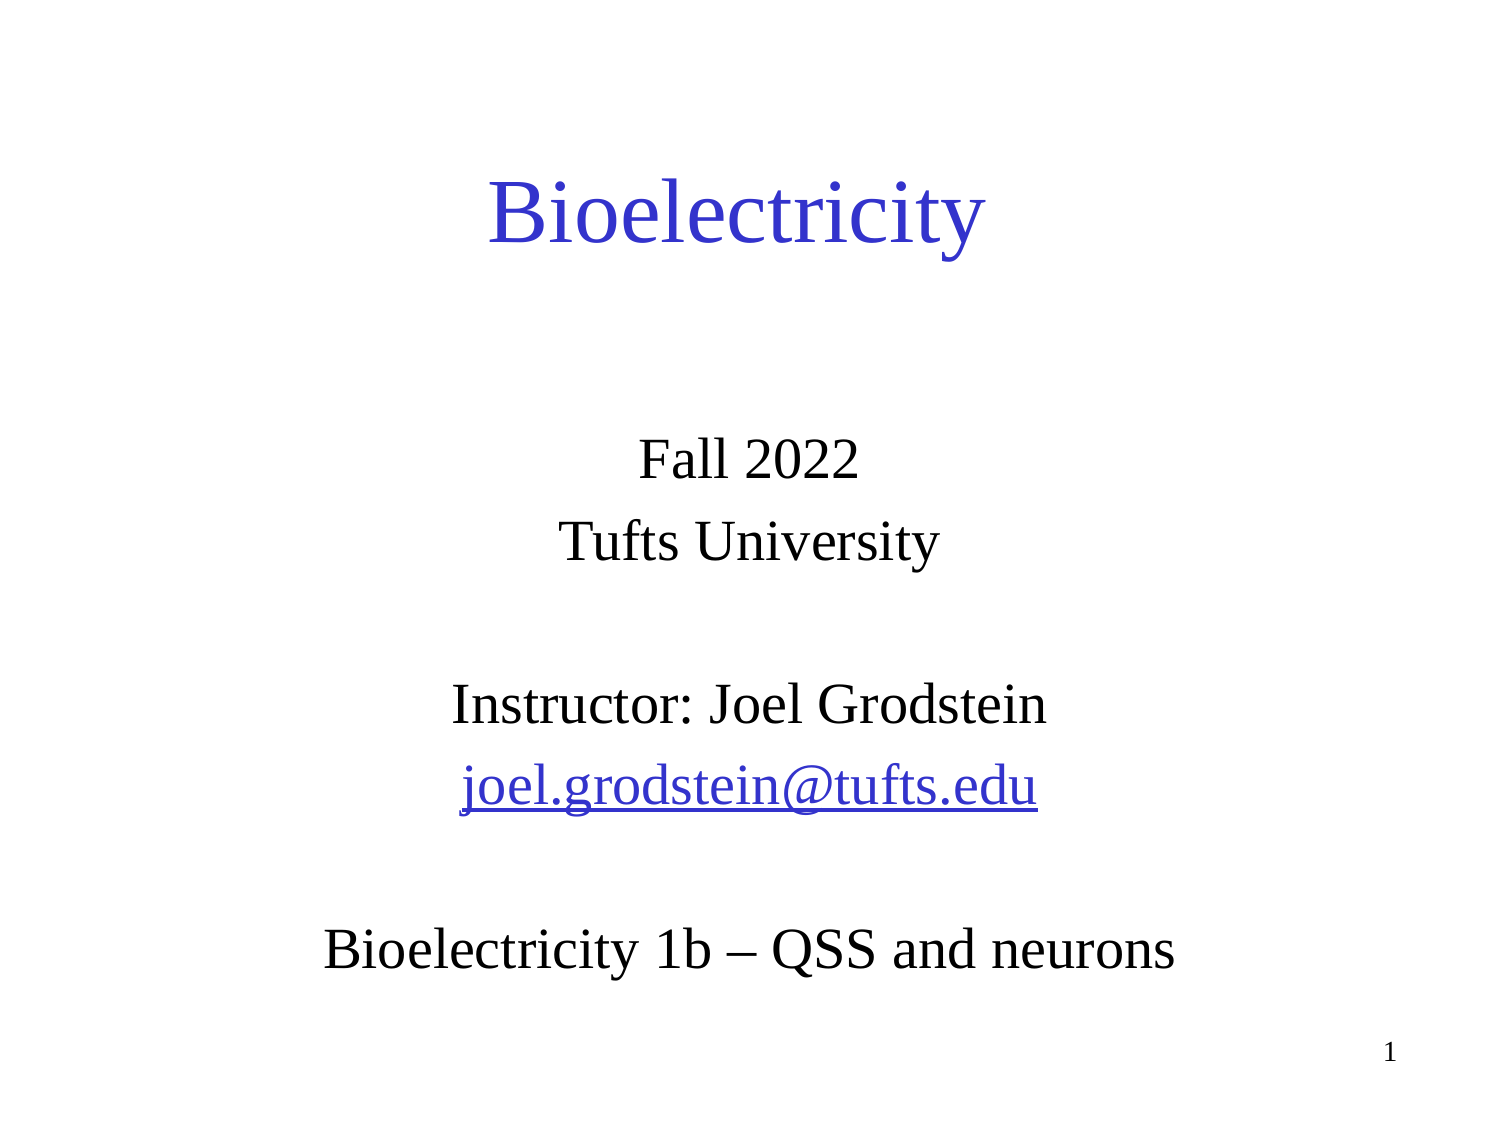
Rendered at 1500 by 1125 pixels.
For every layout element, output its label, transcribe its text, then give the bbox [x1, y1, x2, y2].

subtitle Fall 2022 Tufts University Instructor: Joel Grodstein joel.grodstein@tufts.edu Bioelectricity 1b – QSS and neurons [62, 412, 1438, 1028]
title Bioelectricity [99, 62, 1375, 350]
